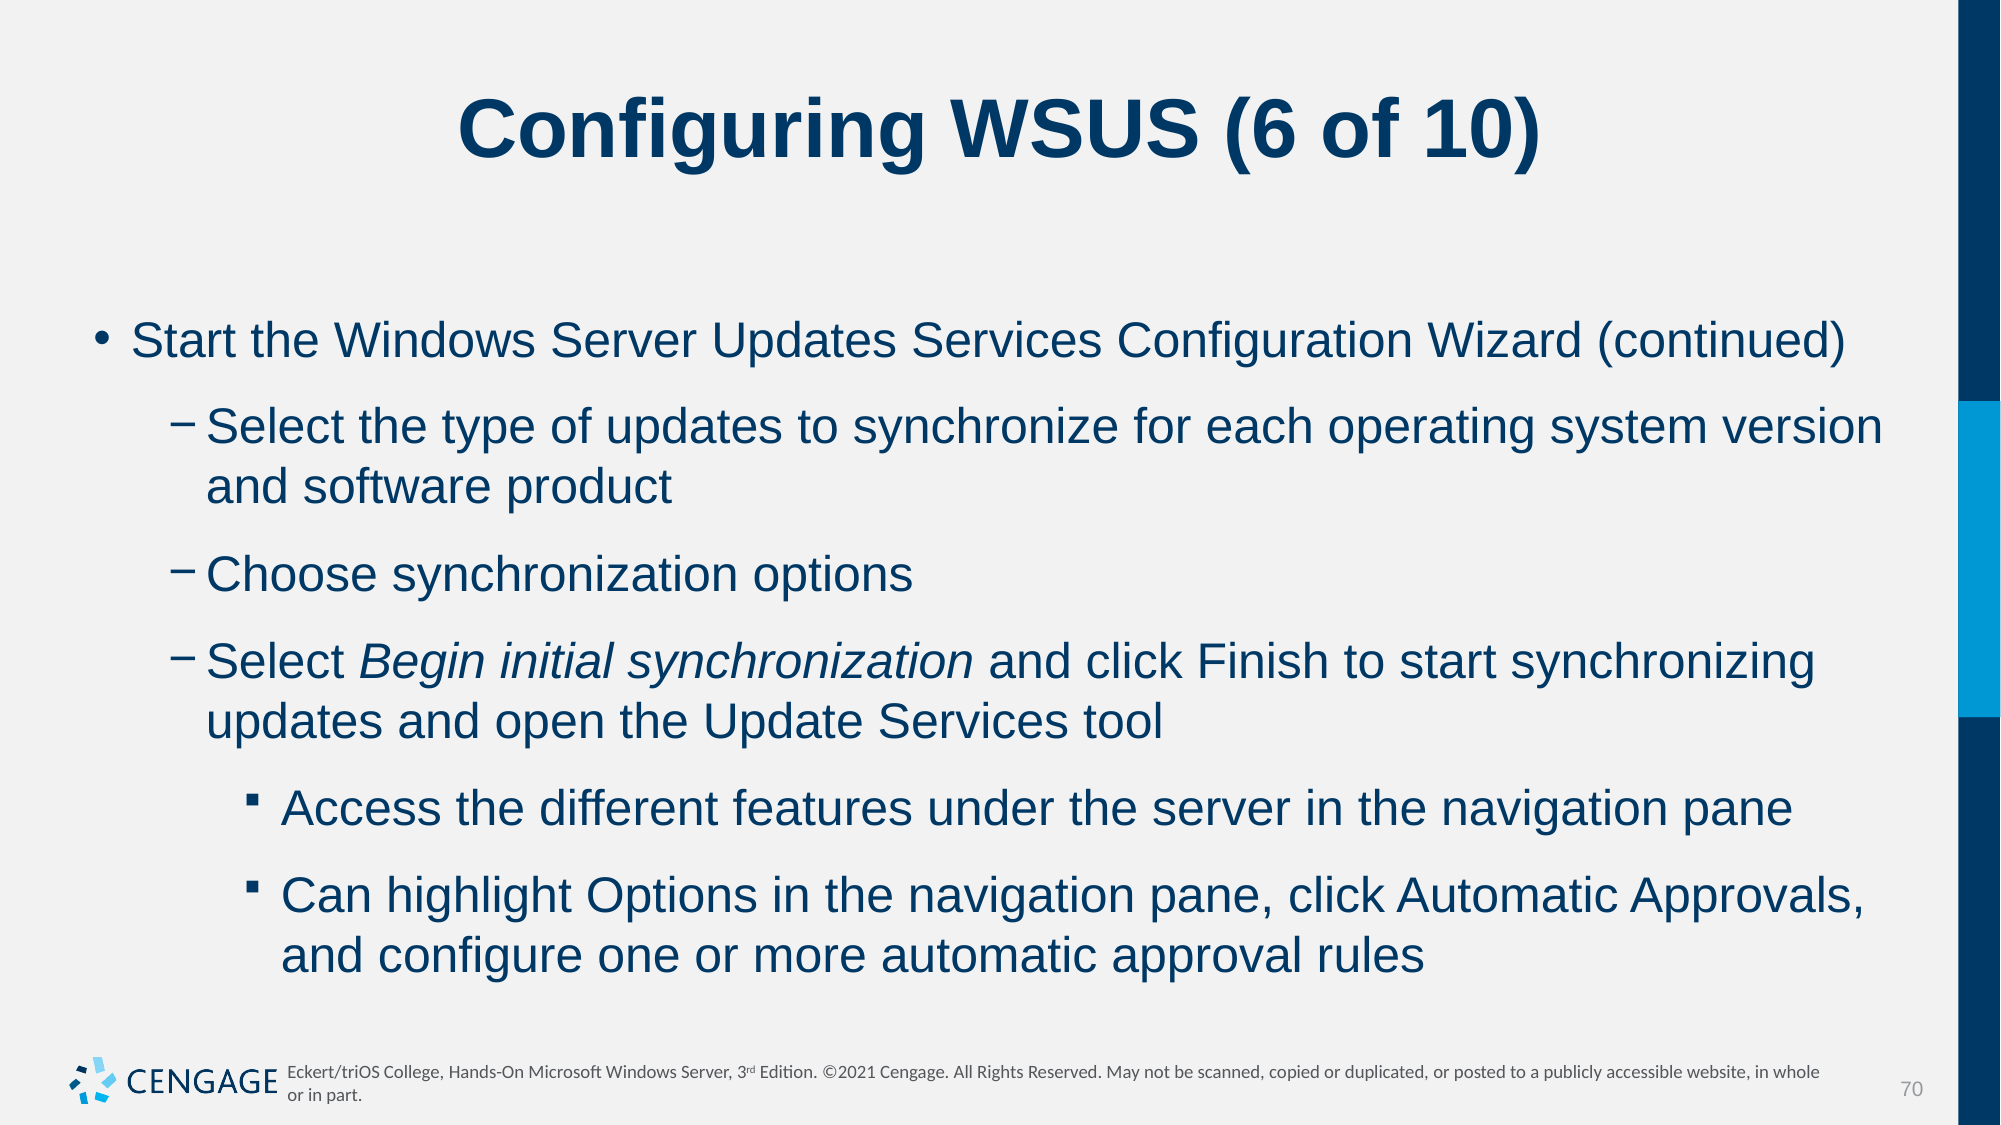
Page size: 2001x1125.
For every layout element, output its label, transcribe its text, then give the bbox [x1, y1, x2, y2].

picture [69, 1057, 277, 1104]
title Configuring WSUS (6 of 10) [78, 77, 1923, 278]
list Start the Windows Server Updates Services Configuration Wizard (continued) Select the type of updates to synchronize for each operating system version and software product Choose synchronization options Select Begin initial synchronization and click Finish to start synchronizing updates and open the Update Services tool Access the different features under the server in the navigation pane Can highlight Options in the navigation pane, click Automatic Approvals, and configure one or more automatic approval rules [78, 299, 1923, 1014]
